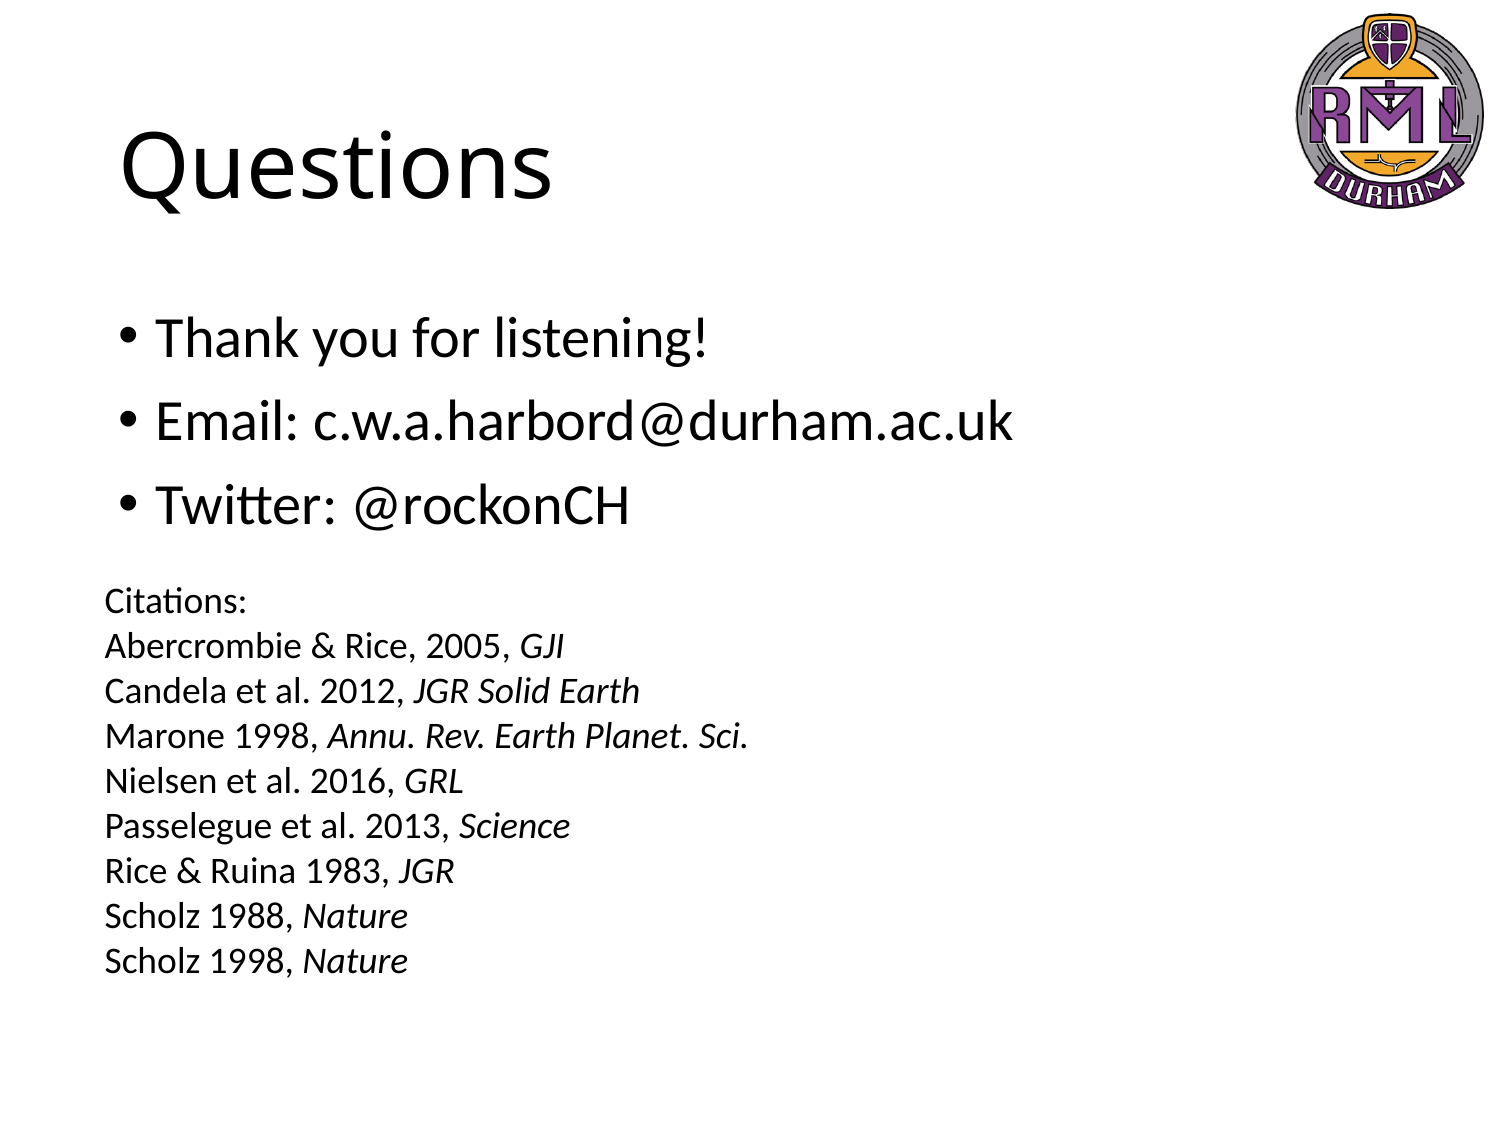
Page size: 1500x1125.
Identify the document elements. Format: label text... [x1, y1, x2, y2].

text_box Citations: Abercrombie & Rice, 2005, GJI Candela et al. 2012, JGR Solid Earth Marone 1998, Annu. Rev. Earth Planet. Sci. Nielsen et al. 2016, GRL Passelegue et al. 2013, Science Rice & Ruina 1983, JGR Scholz 1988, Nature Scholz 1998, Nature [89, 568, 1316, 989]
picture [1295, 13, 1484, 209]
list Thank you for listening! Email: c.w.a.harbord@durham.ac.uk Twitter: @rockonCH [103, 299, 1397, 569]
title Questions [103, 59, 1397, 278]
